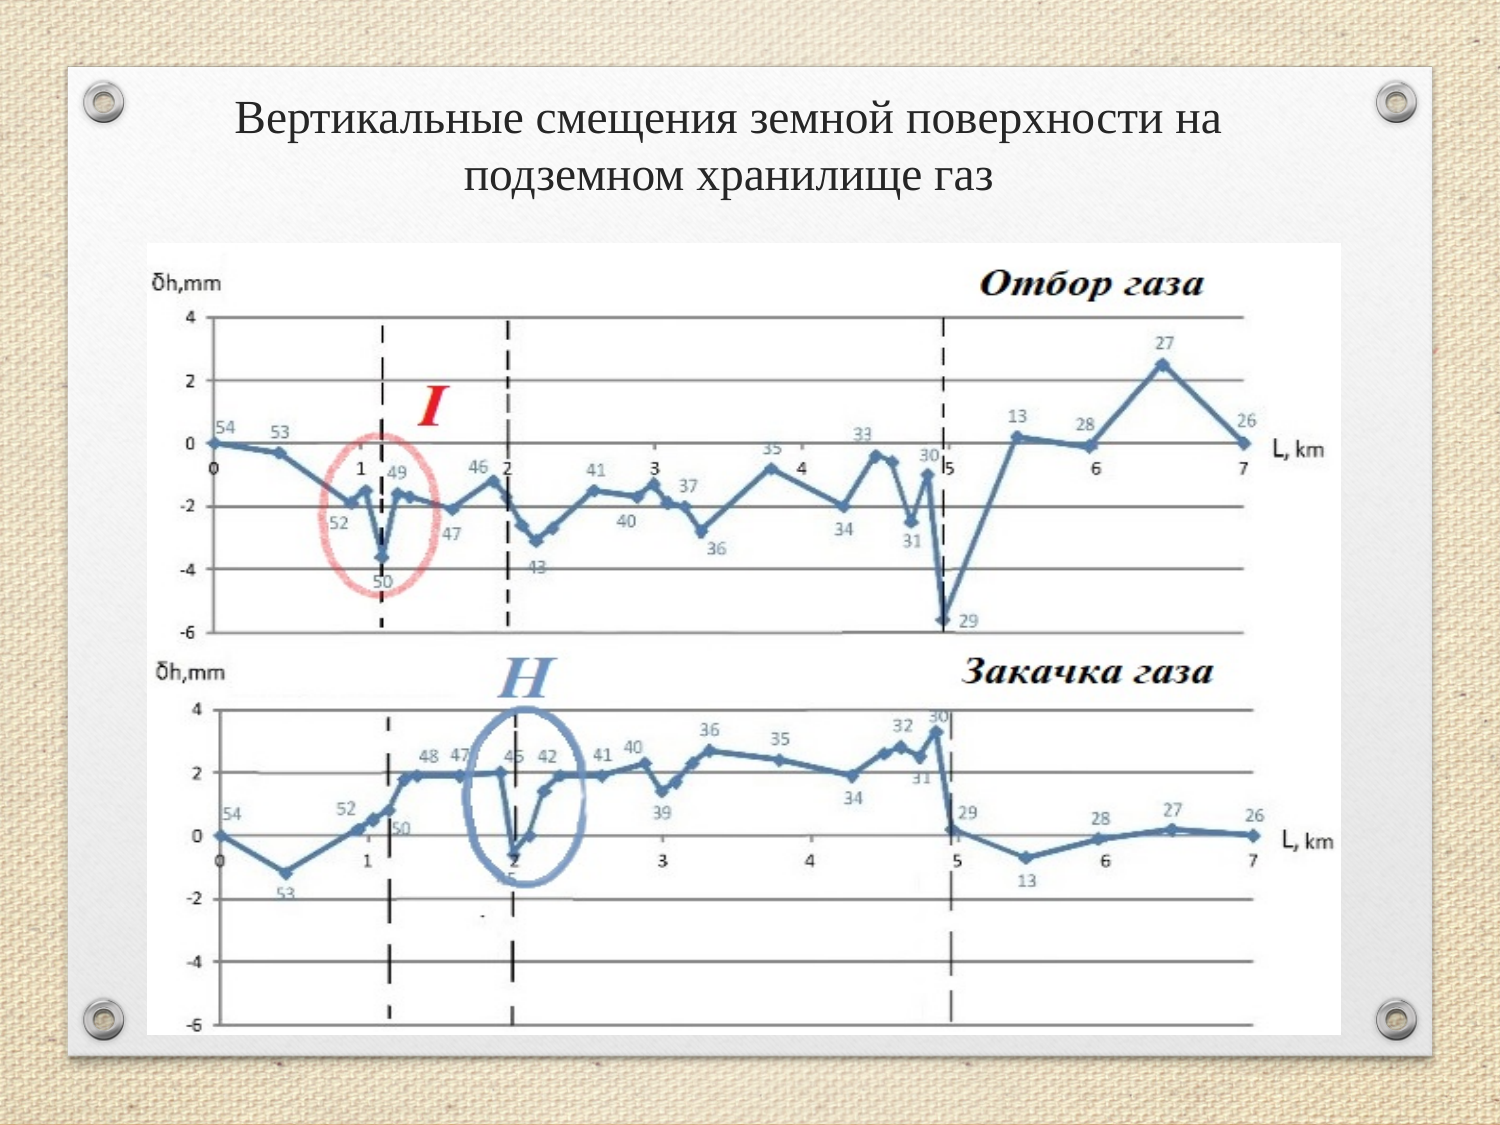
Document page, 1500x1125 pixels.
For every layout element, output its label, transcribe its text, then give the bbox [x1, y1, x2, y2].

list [147, 243, 1341, 1036]
title Вертикальные смещения земной поверхности на подземном хранилище газ [171, 78, 1287, 209]
picture [0, 0, 1500, 1125]
